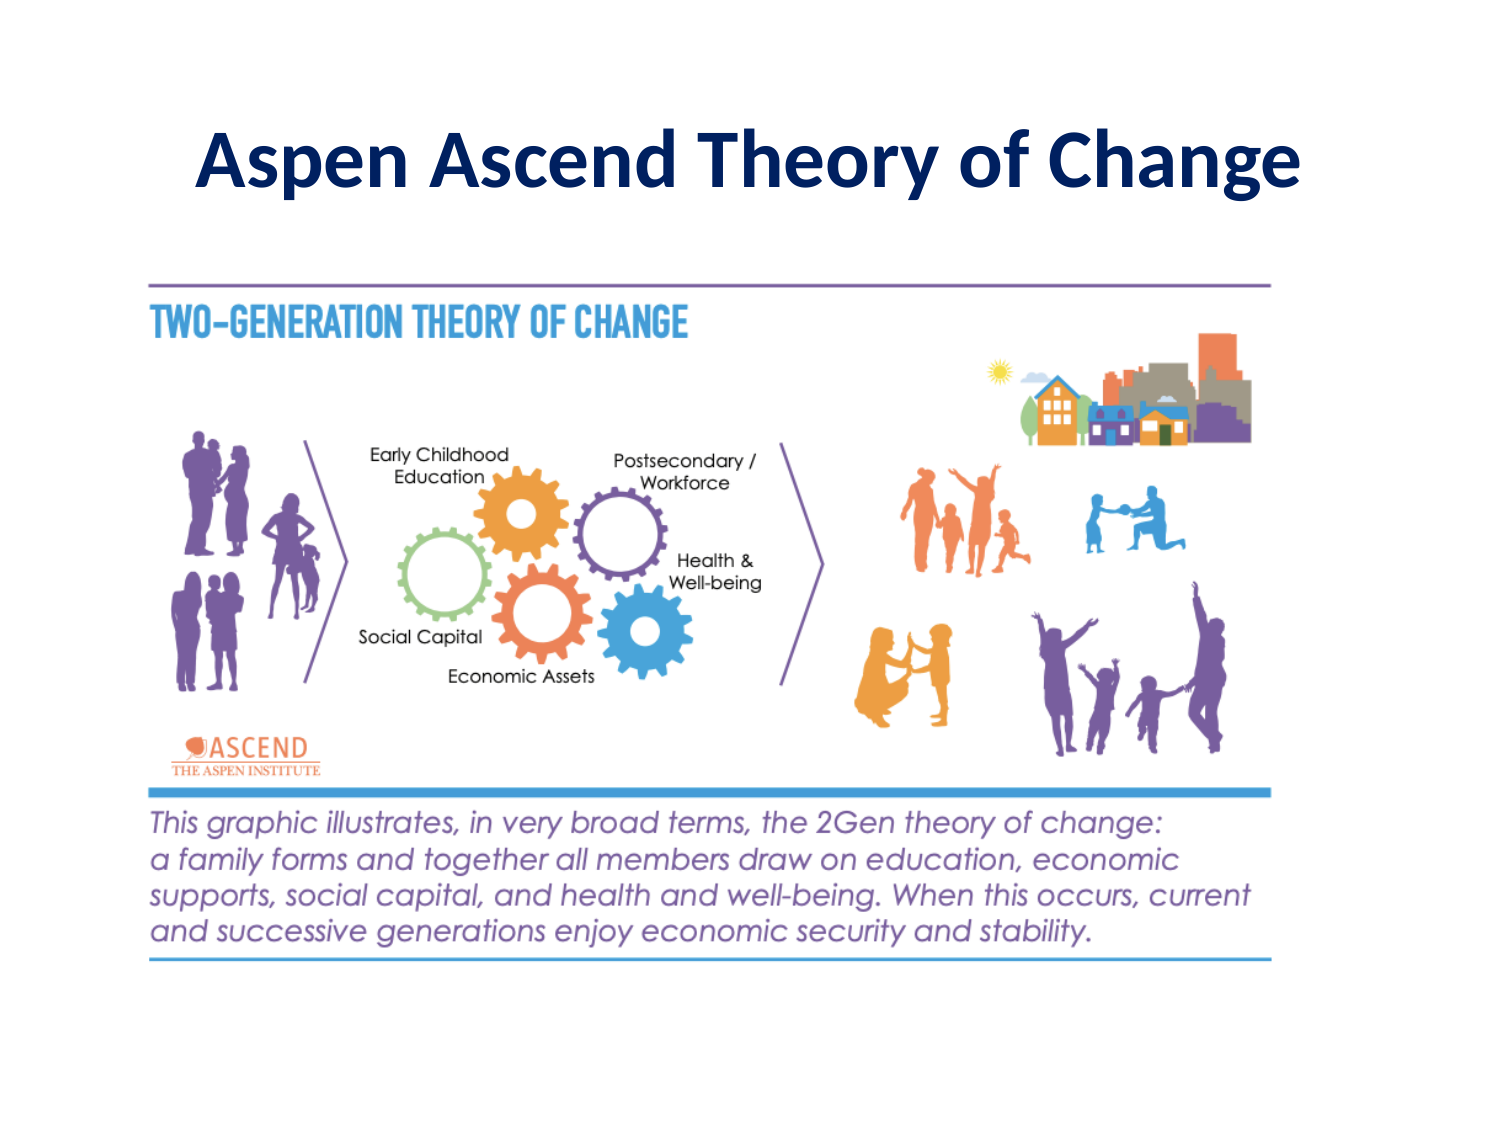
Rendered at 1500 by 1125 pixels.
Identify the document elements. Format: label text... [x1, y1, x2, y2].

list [137, 274, 1284, 972]
title Aspen Ascend Theory of Change [75, 60, 1425, 248]
